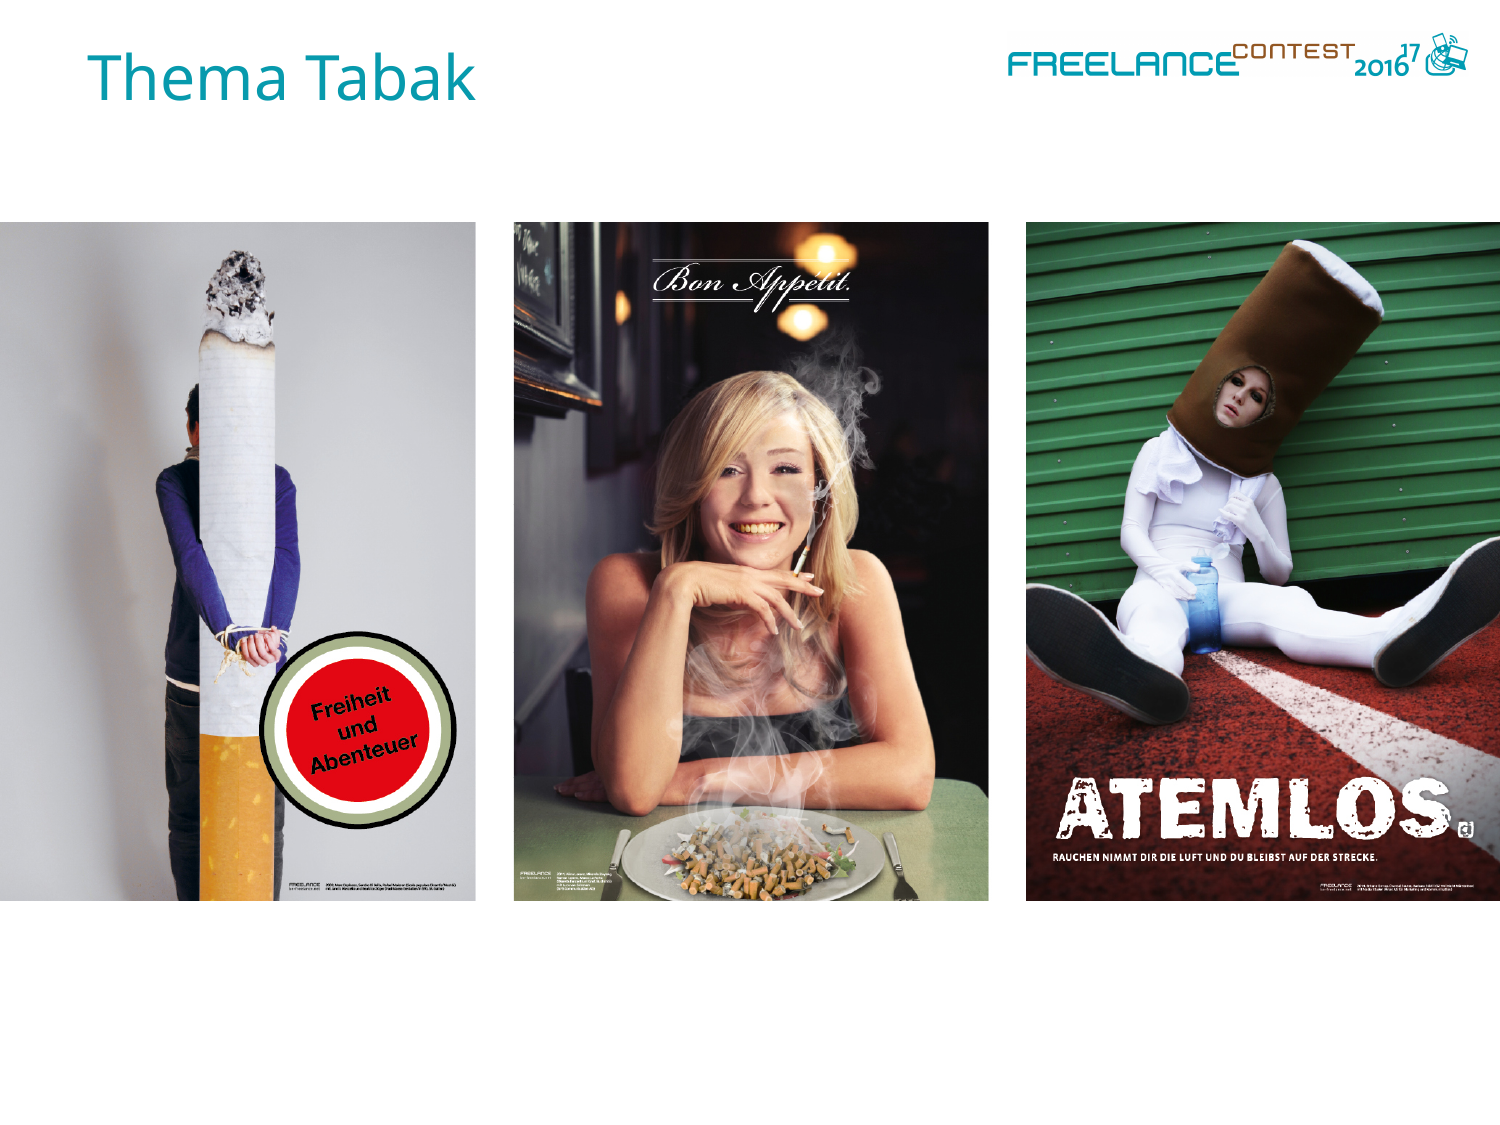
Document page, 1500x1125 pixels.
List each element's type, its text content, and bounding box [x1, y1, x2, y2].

picture [0, 222, 1500, 901]
picture [1007, 31, 1469, 77]
text_box Thema Tabak [72, 31, 942, 121]
